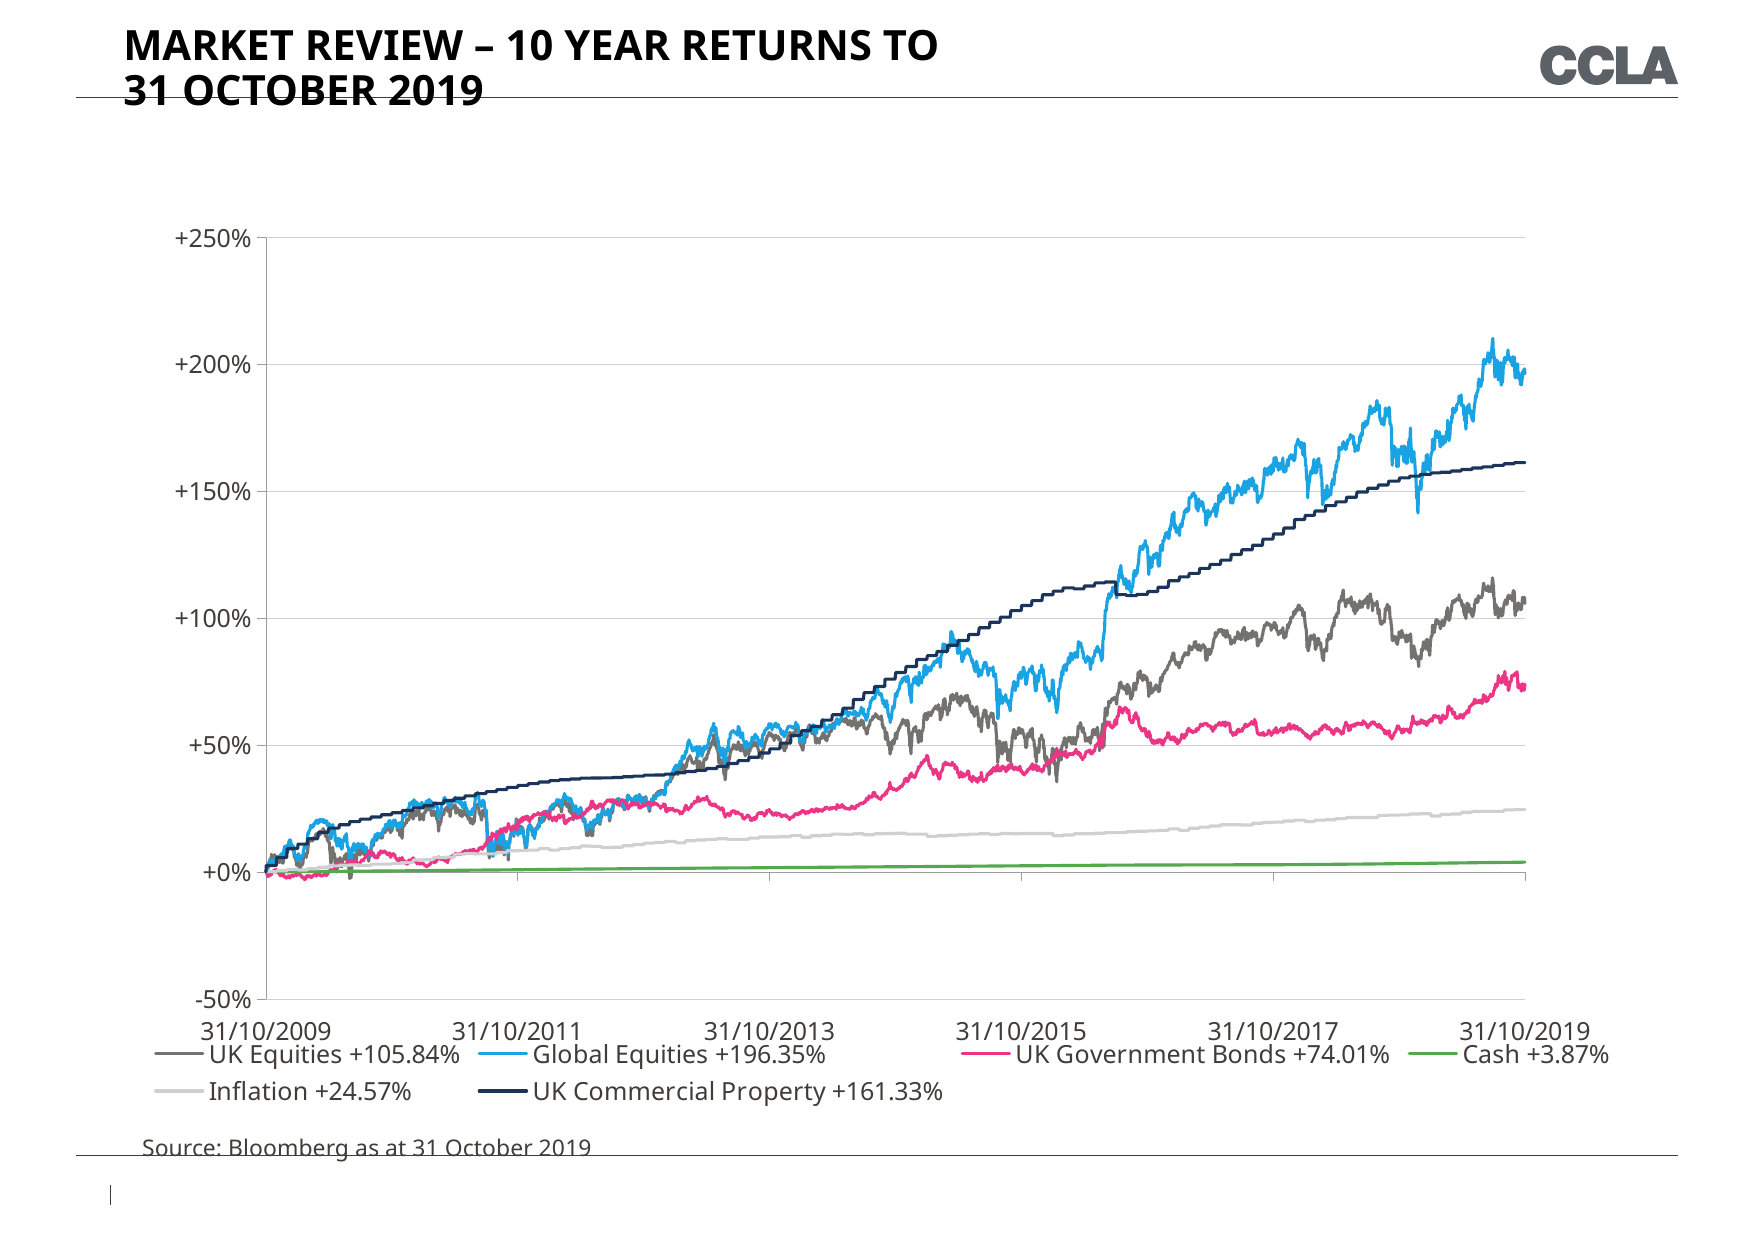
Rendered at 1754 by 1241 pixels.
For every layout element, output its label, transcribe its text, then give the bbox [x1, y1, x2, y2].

chart [145, 201, 1621, 1124]
title MARKET REVIEW – 10 YEAR RETURNS TO 31 OCTOBER 2019 [123, 2, 1619, 115]
text_box Source: Bloomberg as at 31 October 2019 [123, 1123, 1575, 1170]
